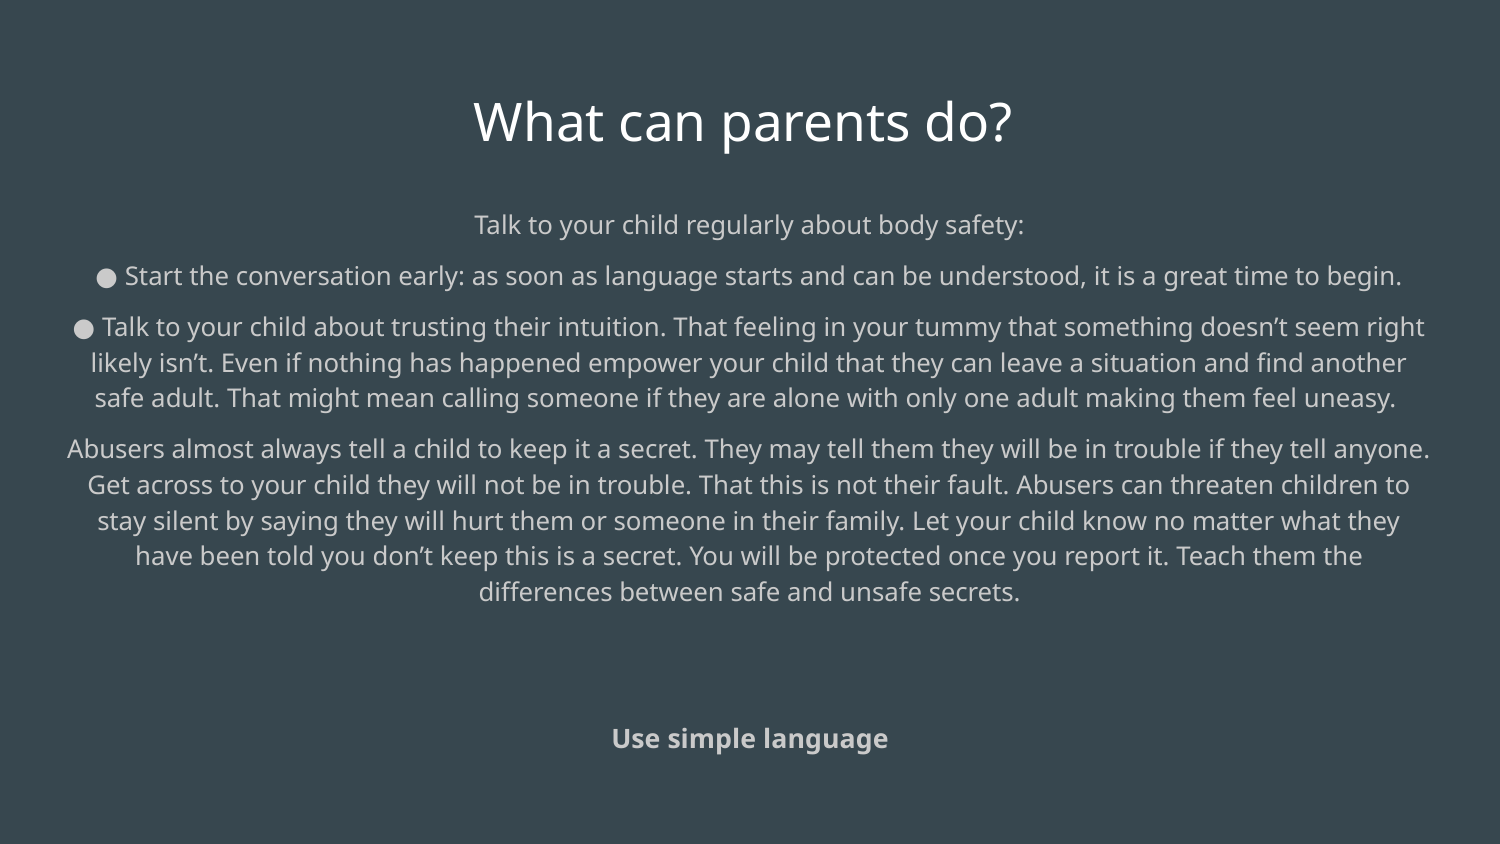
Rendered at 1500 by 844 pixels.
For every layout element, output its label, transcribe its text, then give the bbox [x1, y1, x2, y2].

title What can parents do? [51, 72, 1449, 167]
list Talk to your child regularly about body safety: ● Start the conversation early: as soon as language starts and can be understood, it is a great time to begin. ● Talk to your child about trusting their intuition. That feeling in your tummy that something doesn’t seem right likely isn’t. Even if nothing has happened empower your child that they can leave a situation and find another safe adult. That might mean calling someone if they are alone with only one adult making them feel uneasy. Abusers almost always tell a child to keep it a secret. They may tell them they will be in trouble if they tell anyone. Get across to your child they will not be in trouble. That this is not their fault. Abusers can threaten children to stay silent by saying they will hurt them or someone in their family. Let your child know no matter what they have been told you don’t keep this is a secret. You will be protected once you report it. Teach them the differences between safe and unsafe secrets. Use simple language [51, 189, 1449, 791]
